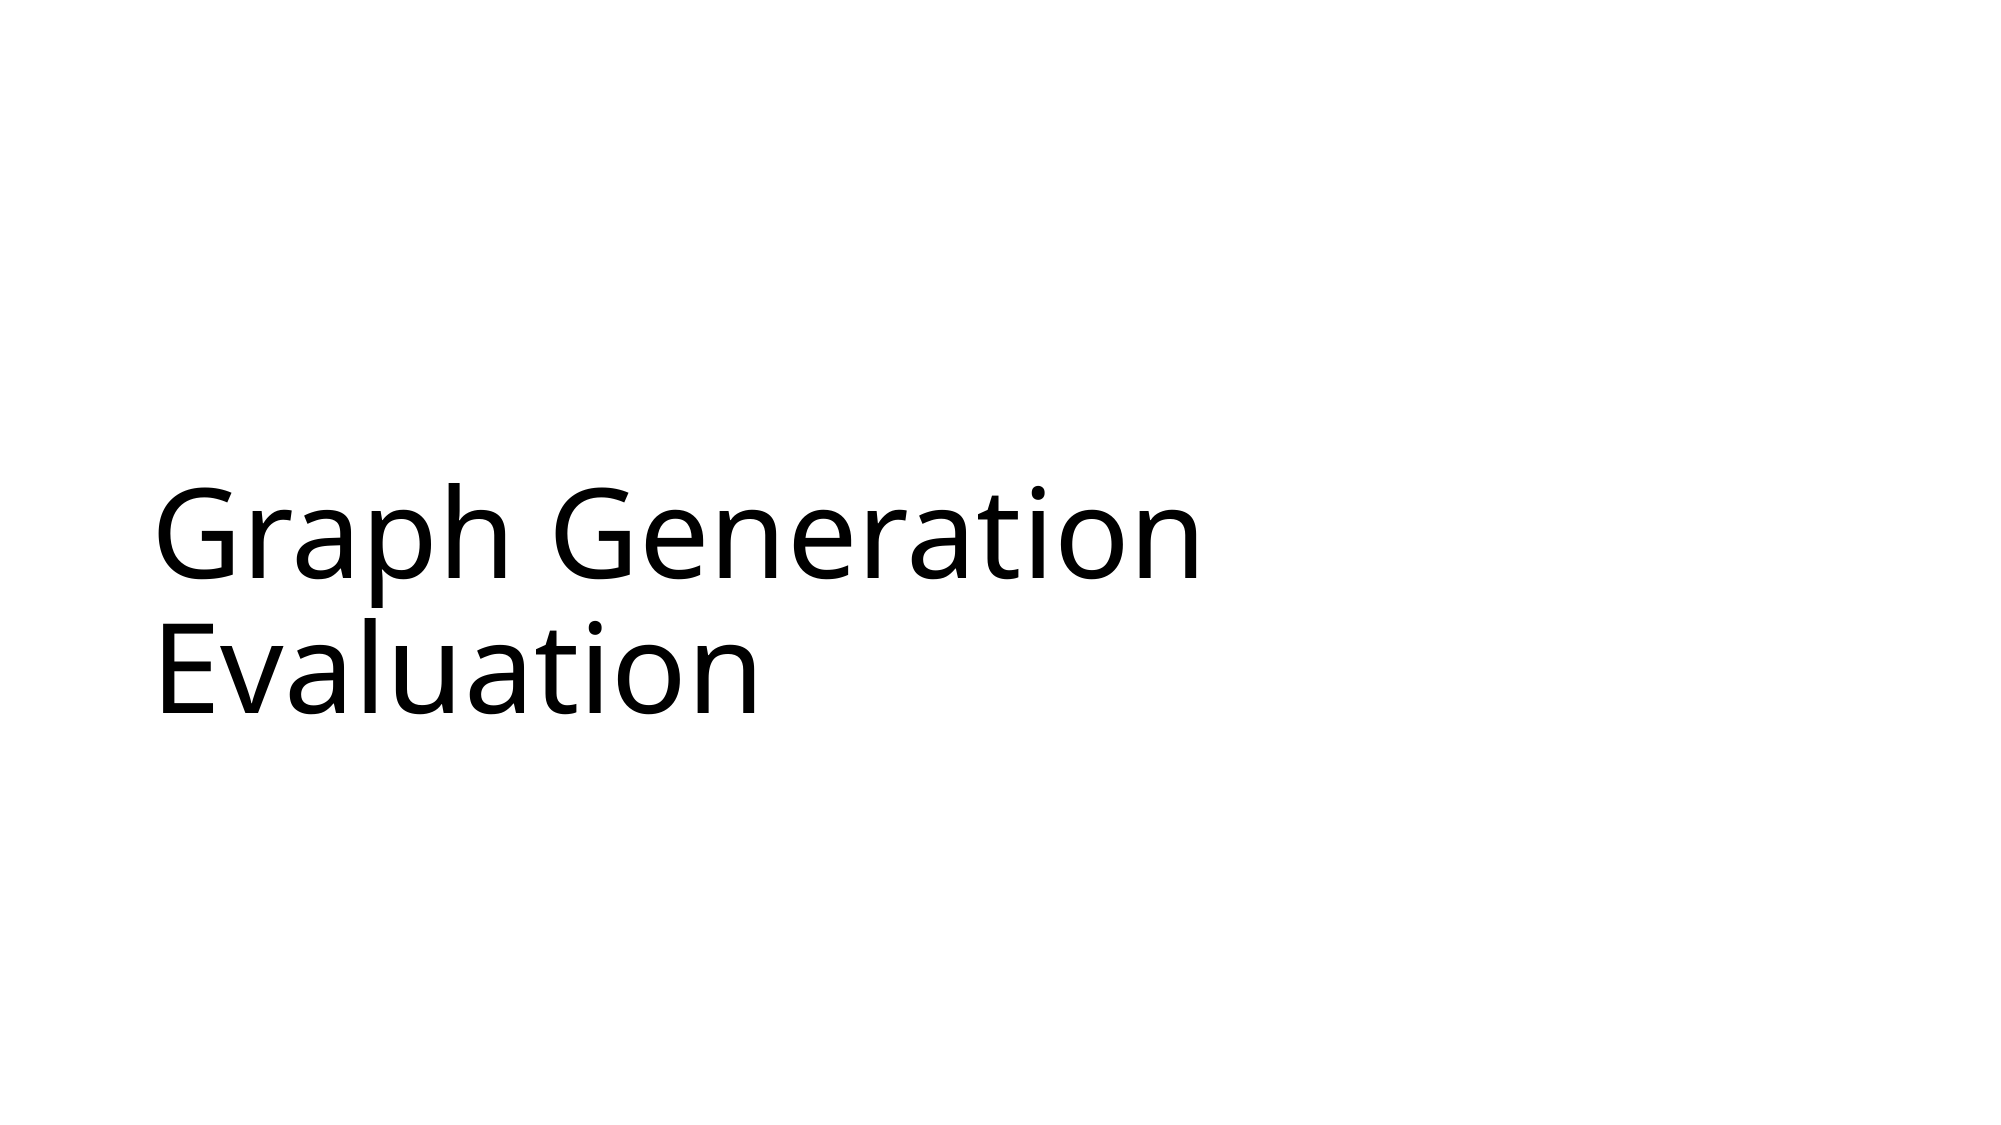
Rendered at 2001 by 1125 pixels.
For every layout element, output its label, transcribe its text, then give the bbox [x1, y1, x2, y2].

title Graph Generation Evaluation [136, 280, 1862, 749]
